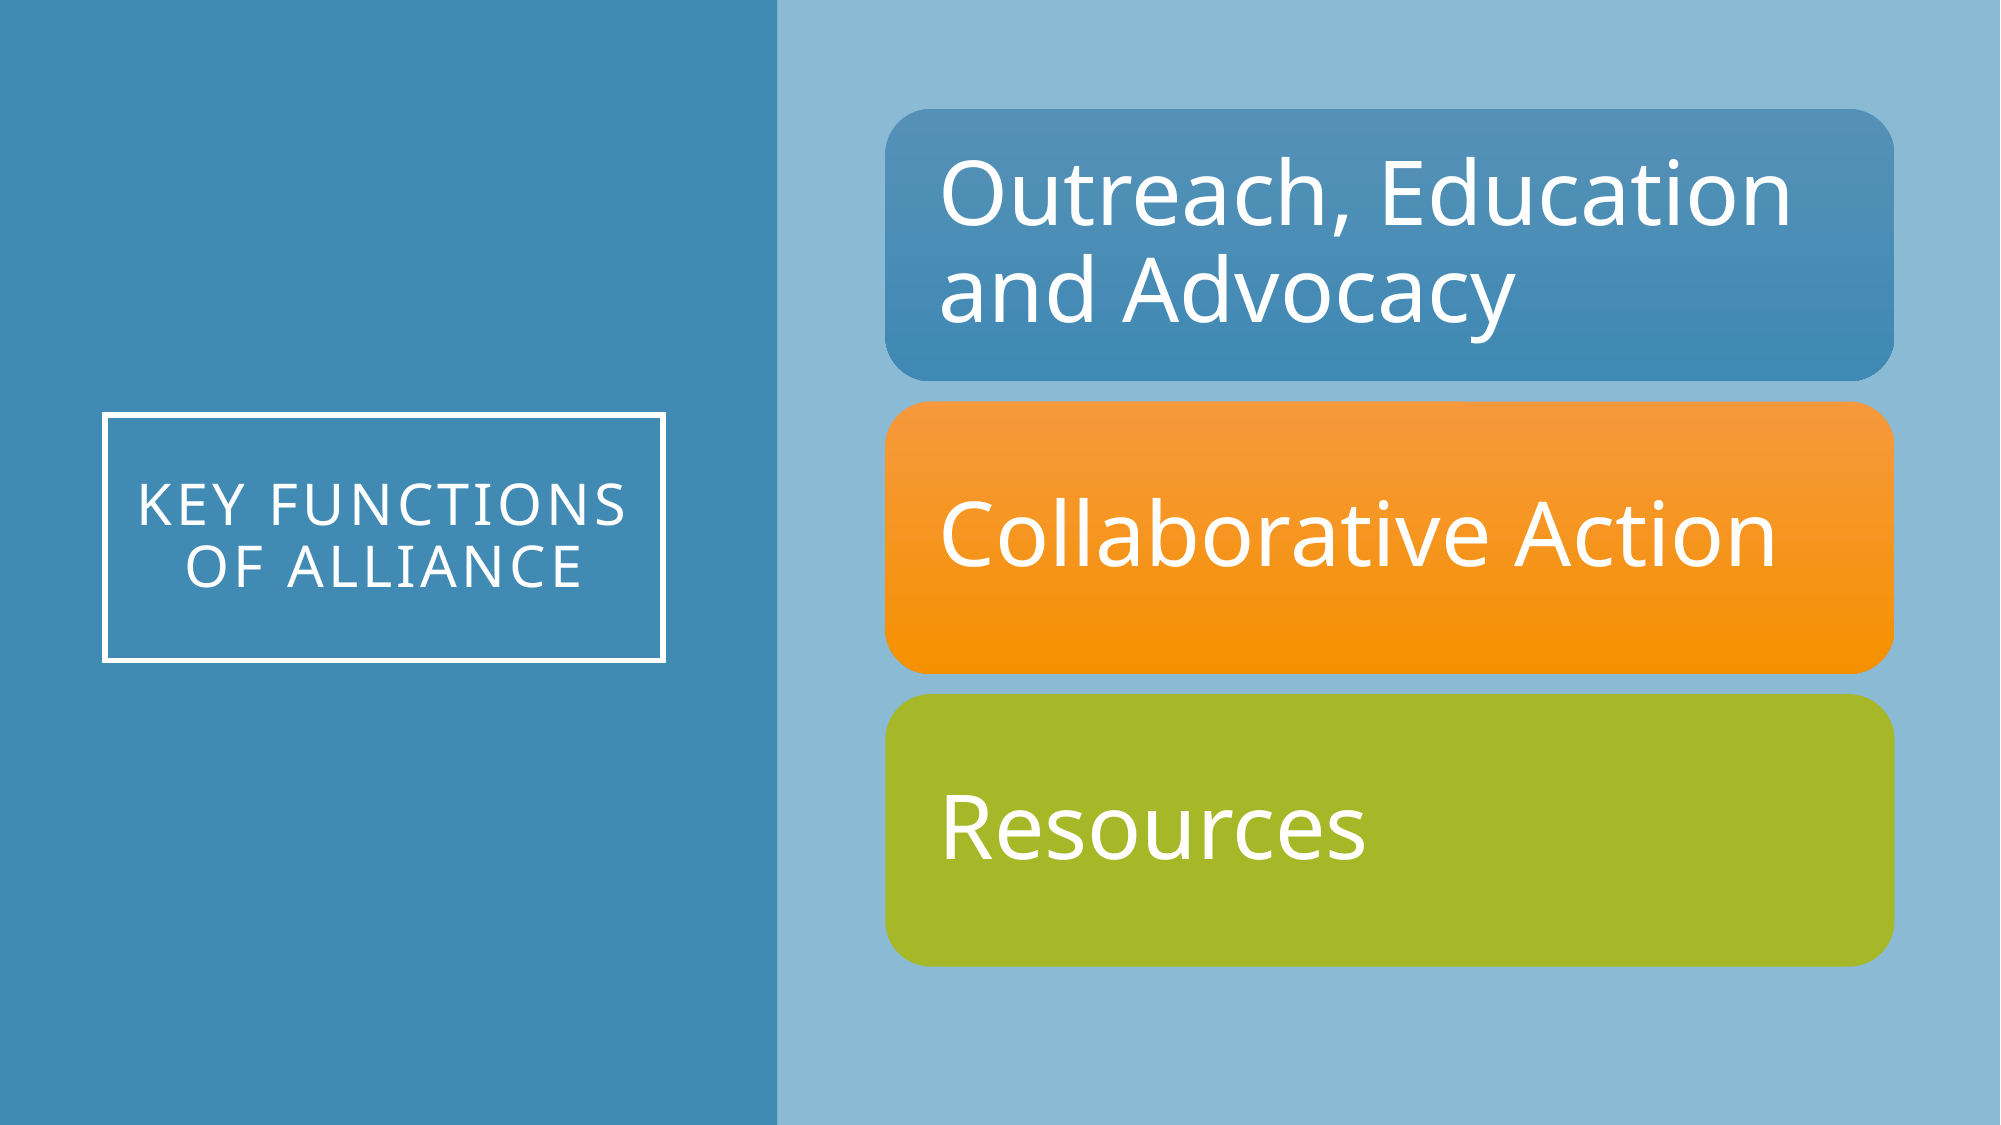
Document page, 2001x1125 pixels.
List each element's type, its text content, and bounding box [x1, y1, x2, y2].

text_box [0, 0, 778, 1125]
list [885, 104, 1895, 971]
text_box [779, 0, 2000, 1125]
title Key Functions of Alliance [102, 412, 666, 663]
